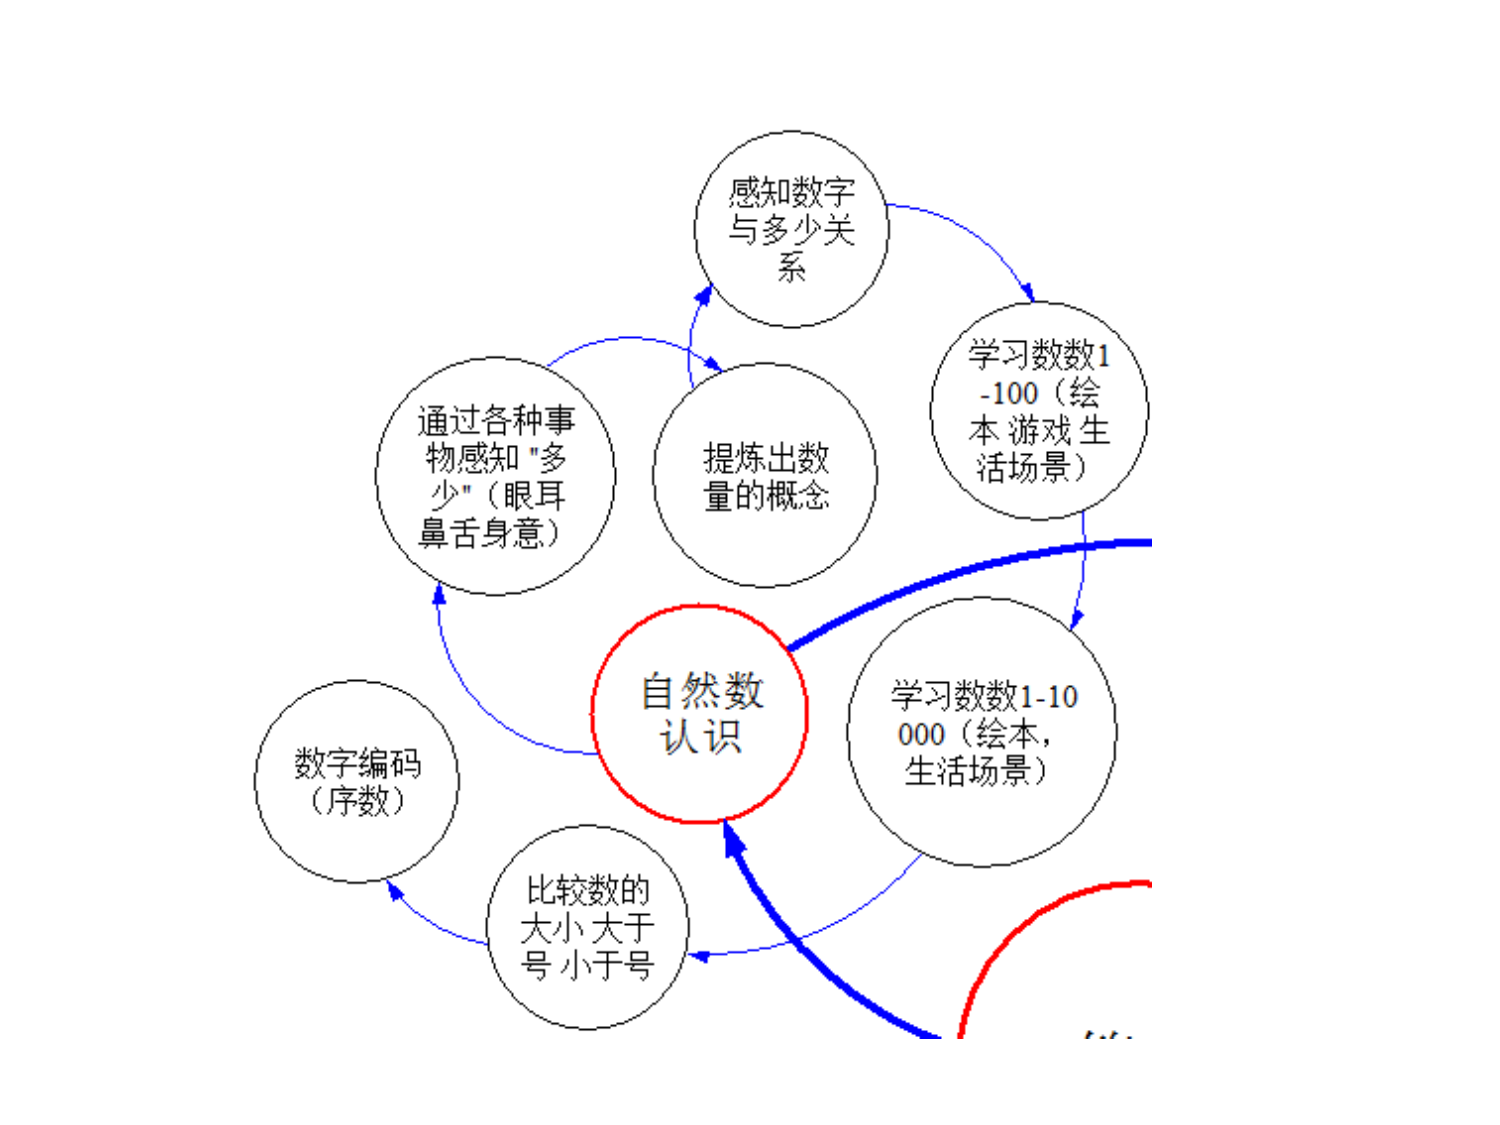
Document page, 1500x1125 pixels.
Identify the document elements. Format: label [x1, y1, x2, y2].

picture [182, 101, 1152, 1039]
